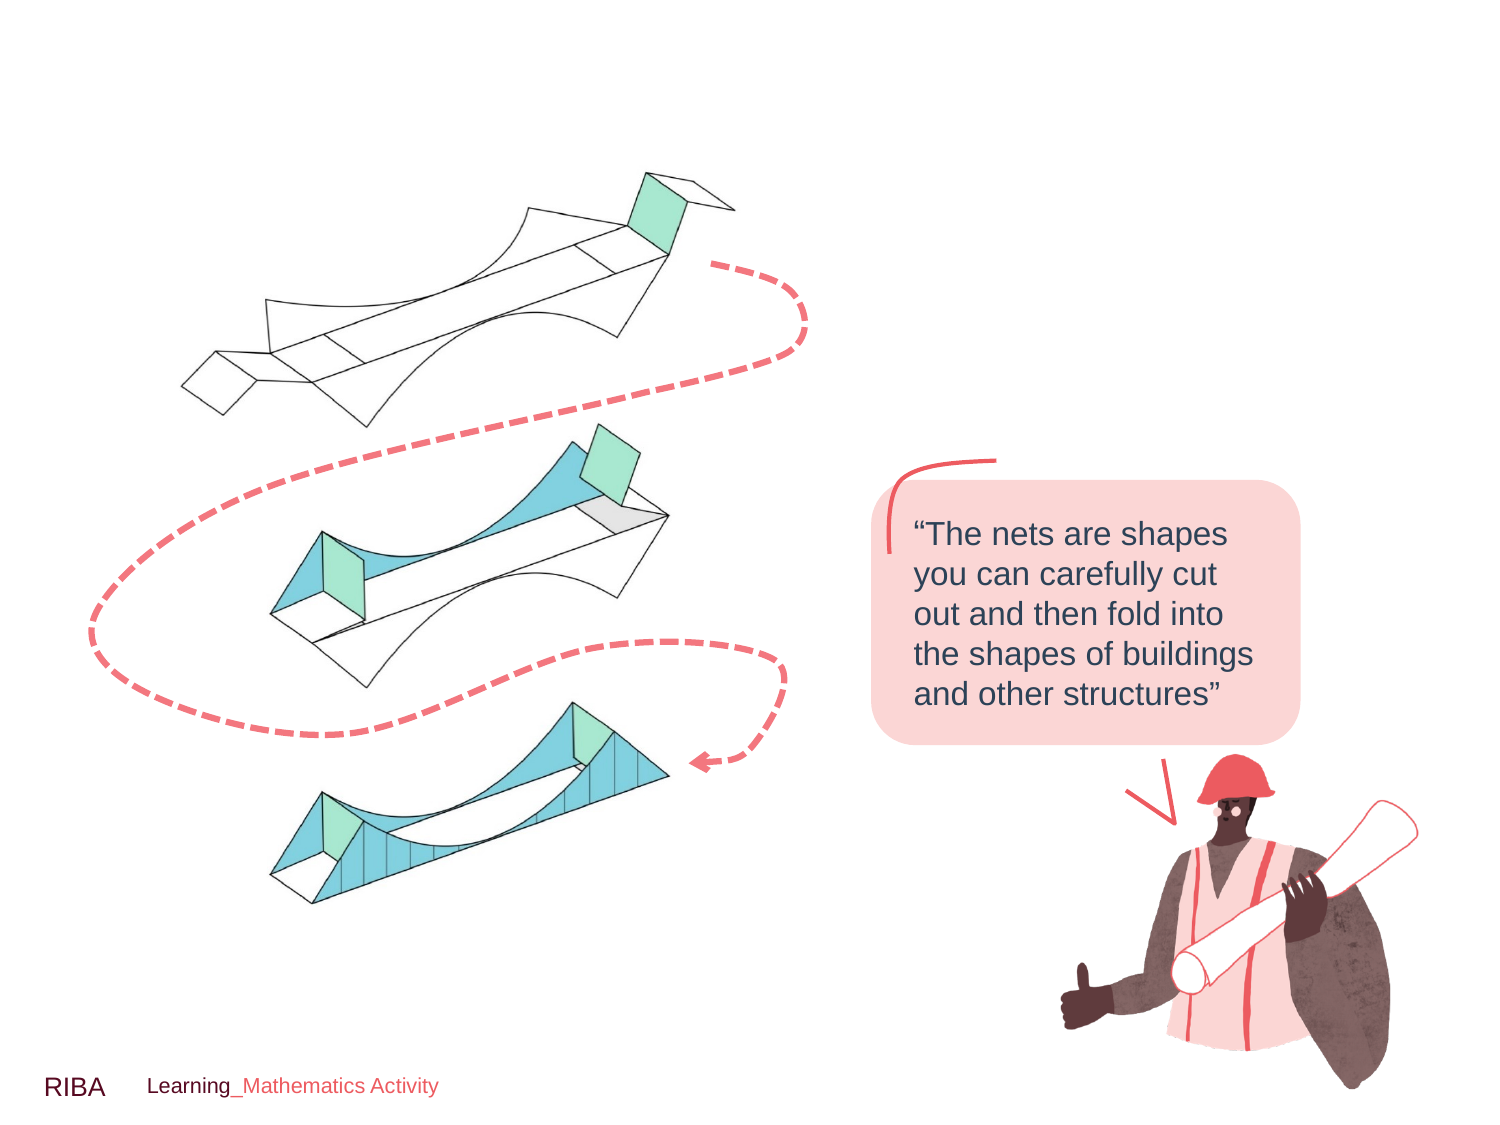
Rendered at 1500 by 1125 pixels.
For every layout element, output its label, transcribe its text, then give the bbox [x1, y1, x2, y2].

text_box RIBA [29, 1057, 121, 1125]
text_box [89, 542, 160, 702]
text_box [868, 477, 1303, 748]
text_box “The nets are shapes you can carefully cut out and then fold into the shapes of buildings and other structures” [898, 502, 1276, 720]
picture [1056, 727, 1448, 1125]
picture [165, 157, 779, 929]
text_box [782, 282, 807, 358]
text_box Learning_Mathematics Activity [132, 1060, 455, 1121]
text_box [886, 458, 997, 555]
text_box [782, 664, 787, 694]
